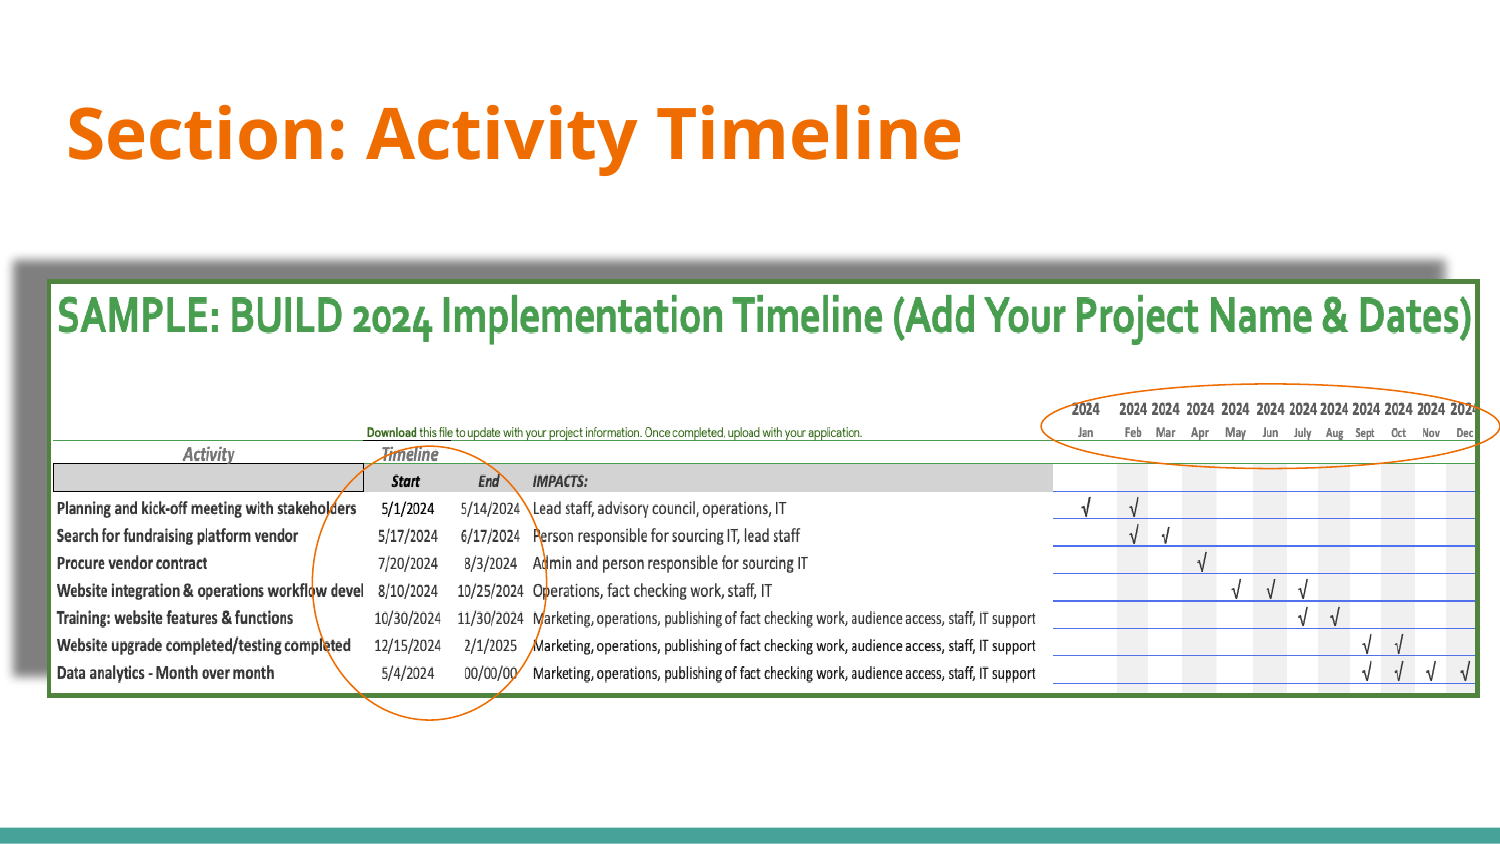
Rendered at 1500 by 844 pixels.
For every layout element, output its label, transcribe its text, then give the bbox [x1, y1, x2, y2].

picture [50, 283, 1476, 694]
text_box [1480, 408, 1500, 444]
text_box [371, 702, 488, 721]
title Section: Activity Timeline [51, 72, 1449, 189]
